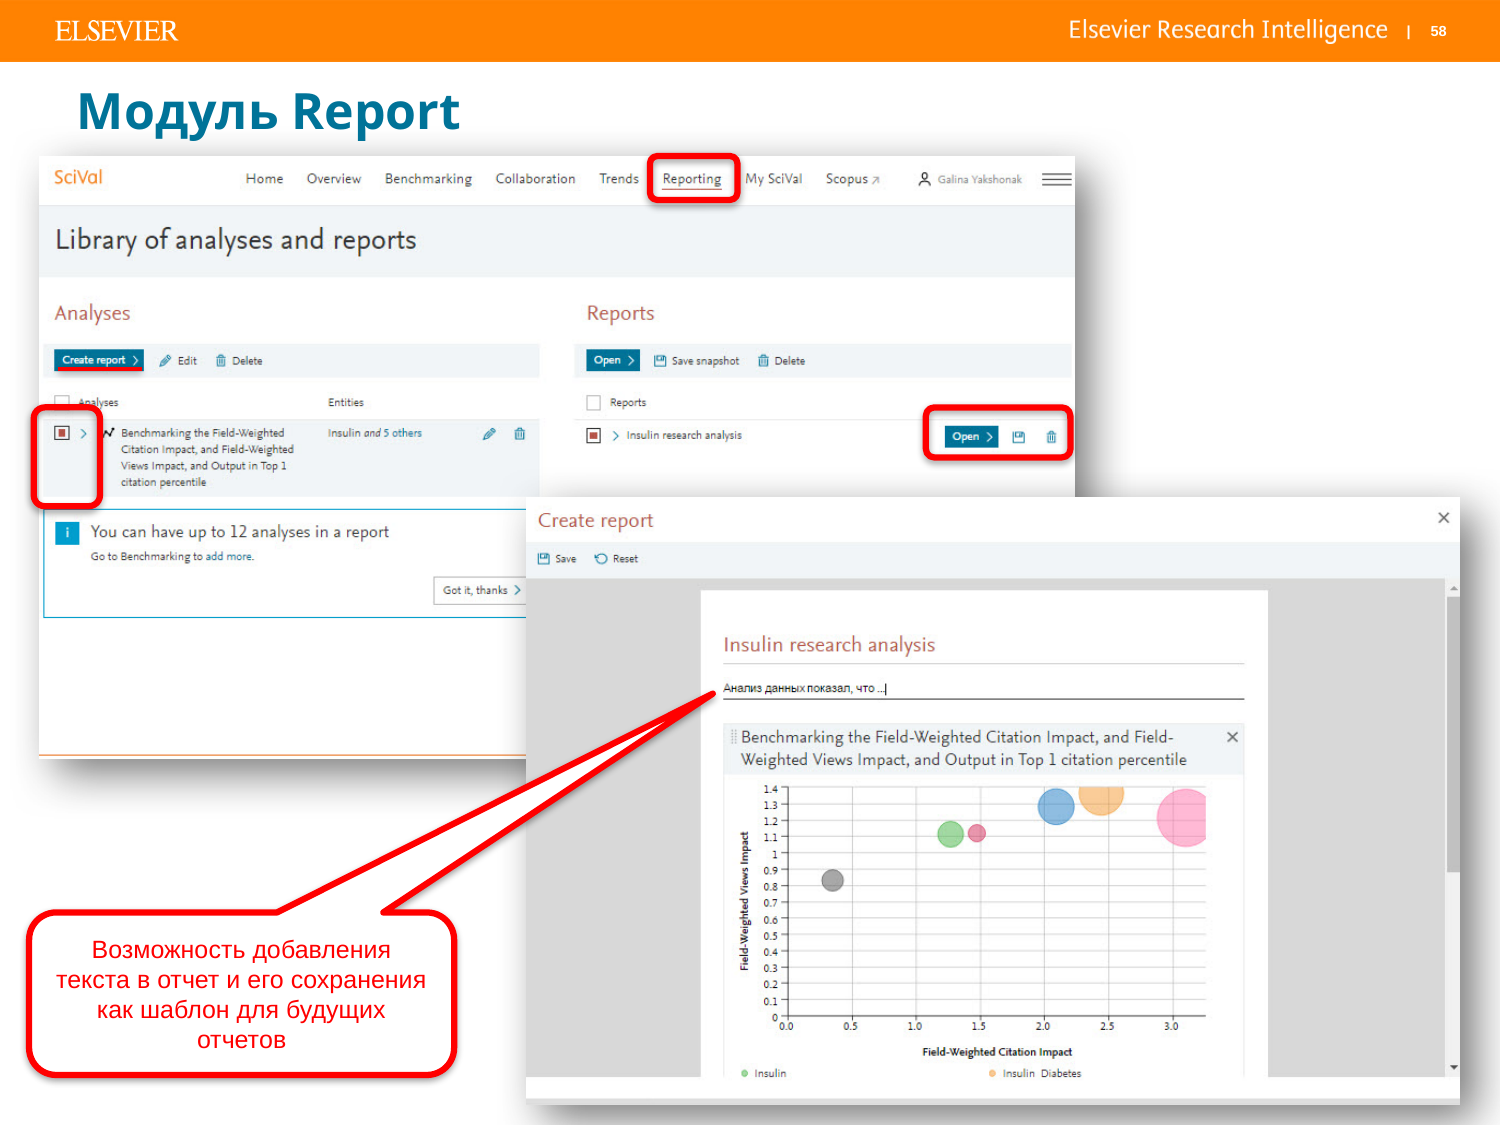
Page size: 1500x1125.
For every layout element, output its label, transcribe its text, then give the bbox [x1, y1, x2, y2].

text_box Возможность добавления текста в отчет и его сохранения как шаблон для будущих отчетов [25, 786, 521, 1079]
picture [0, 0, 1500, 62]
title Модуль Report [61, 75, 1414, 144]
picture [39, 155, 1461, 1105]
text_box [30, 409, 34, 505]
